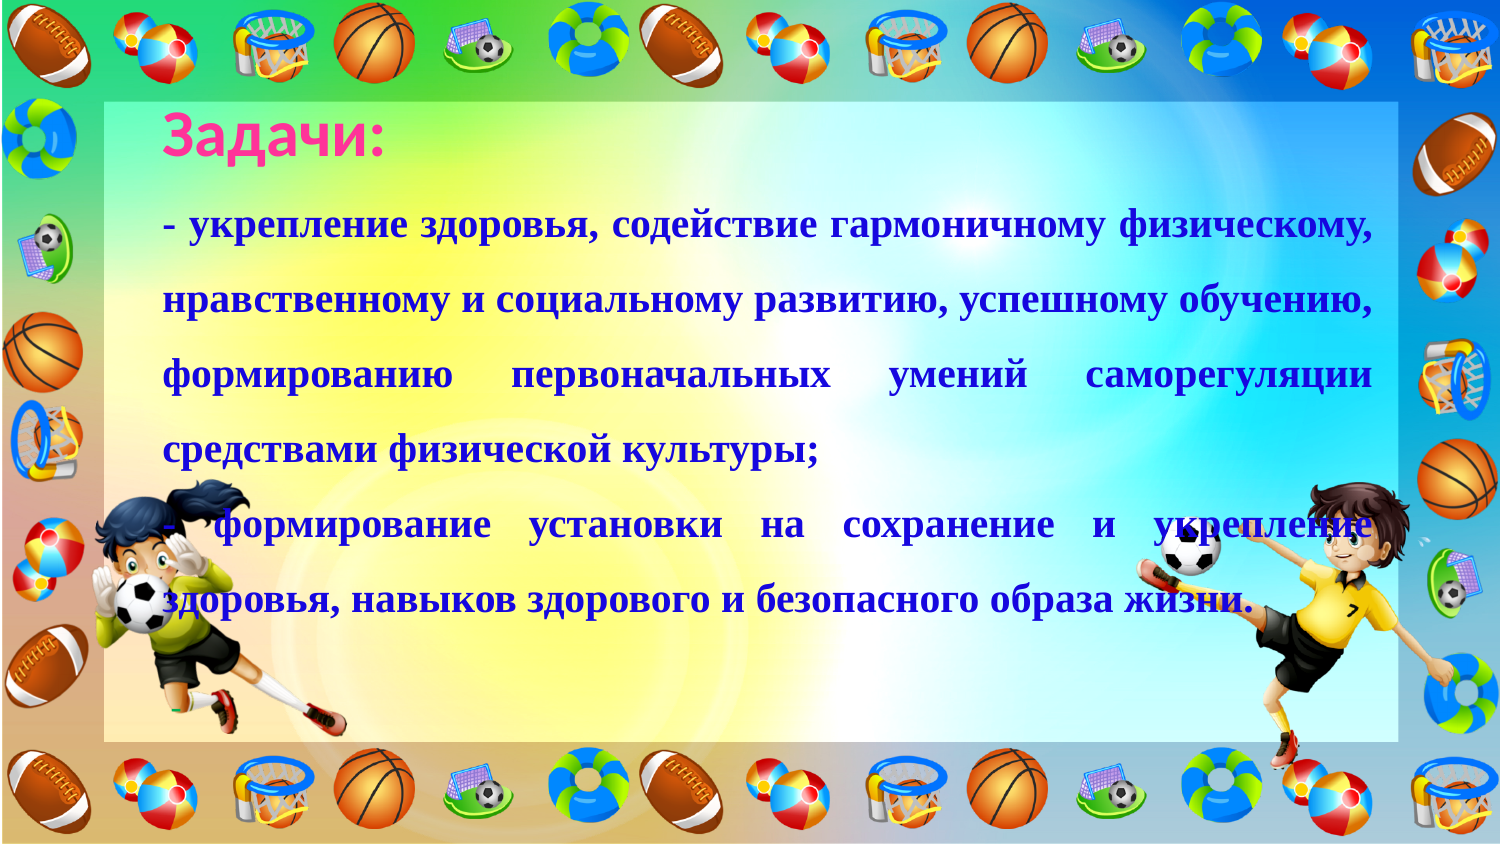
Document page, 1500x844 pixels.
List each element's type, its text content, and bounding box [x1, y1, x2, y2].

picture [0, 0, 1500, 844]
text_box Задачи: - укрепление здоровья, содействие гармоничному физическому, нравственному и социальному развитию, успешному обучению, формированию первоначальных умений саморегуляции средствами физической культуры; - формирование установки на сохранение и укрепление здоровья, навыков здорового и безопасного образа жизни. - [147, 91, 1388, 733]
picture [1419, 339, 1490, 420]
